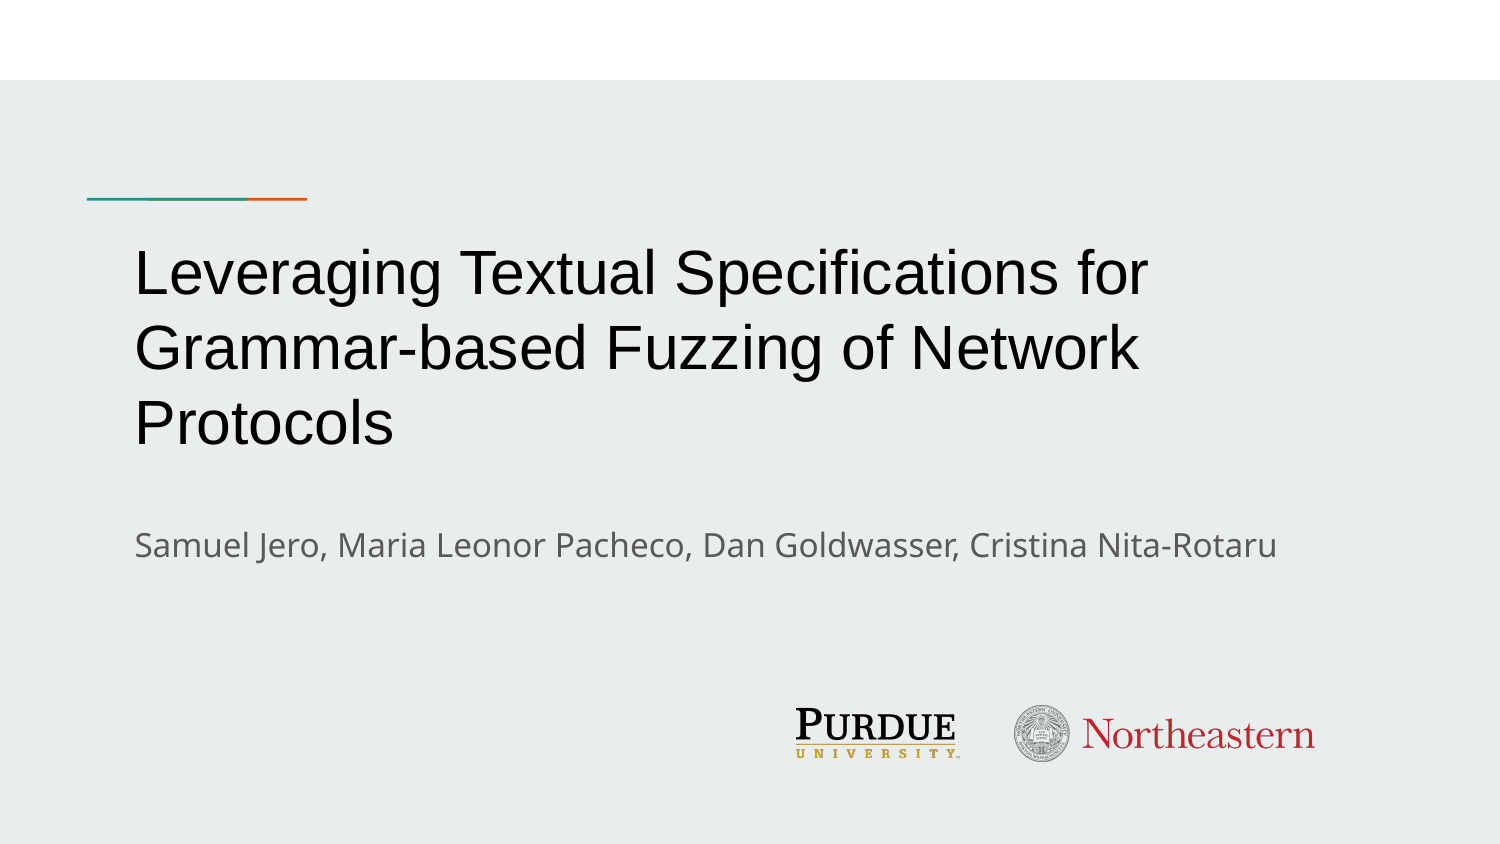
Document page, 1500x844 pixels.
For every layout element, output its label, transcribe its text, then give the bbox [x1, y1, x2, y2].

picture [1014, 705, 1316, 762]
title Leveraging Textual Specifications for Grammar-based Fuzzing of Network Protocols [119, 216, 1422, 455]
subtitle Samuel Jero, Maria Leonor Pacheco, Dan Goldwasser, Cristina Nita-Rotaru [119, 509, 1315, 645]
picture [773, 680, 977, 787]
